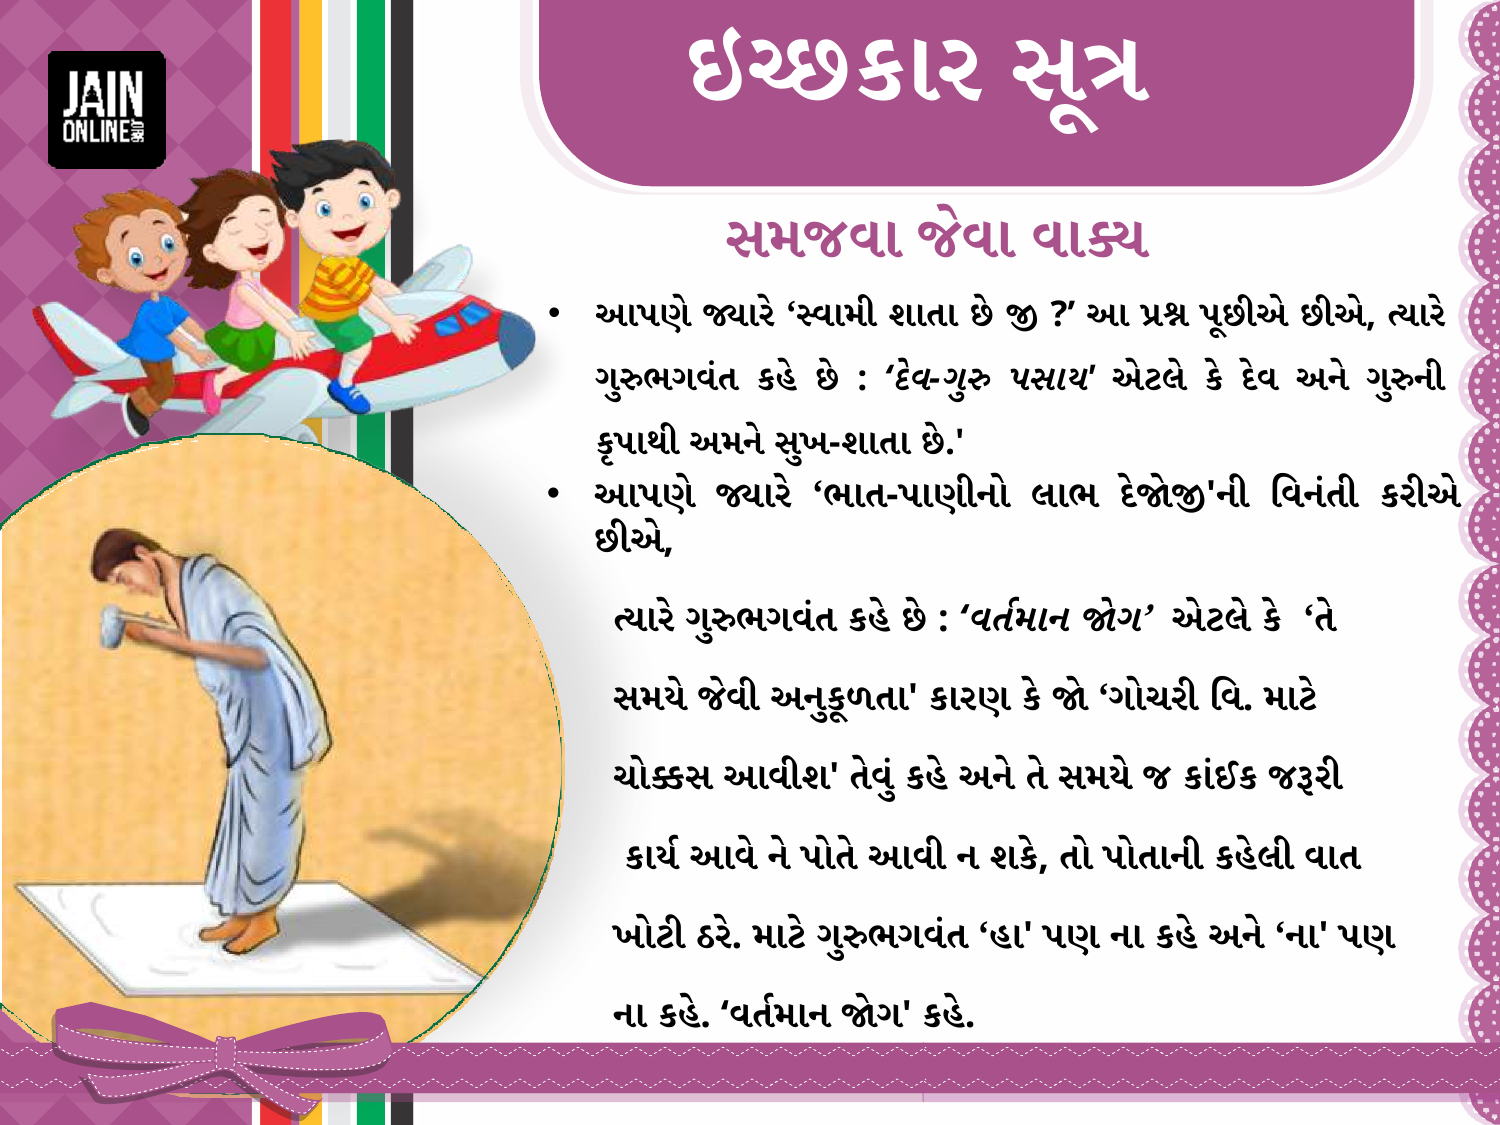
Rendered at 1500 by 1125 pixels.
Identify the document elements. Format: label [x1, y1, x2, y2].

text_box [0, 0, 1500, 1125]
